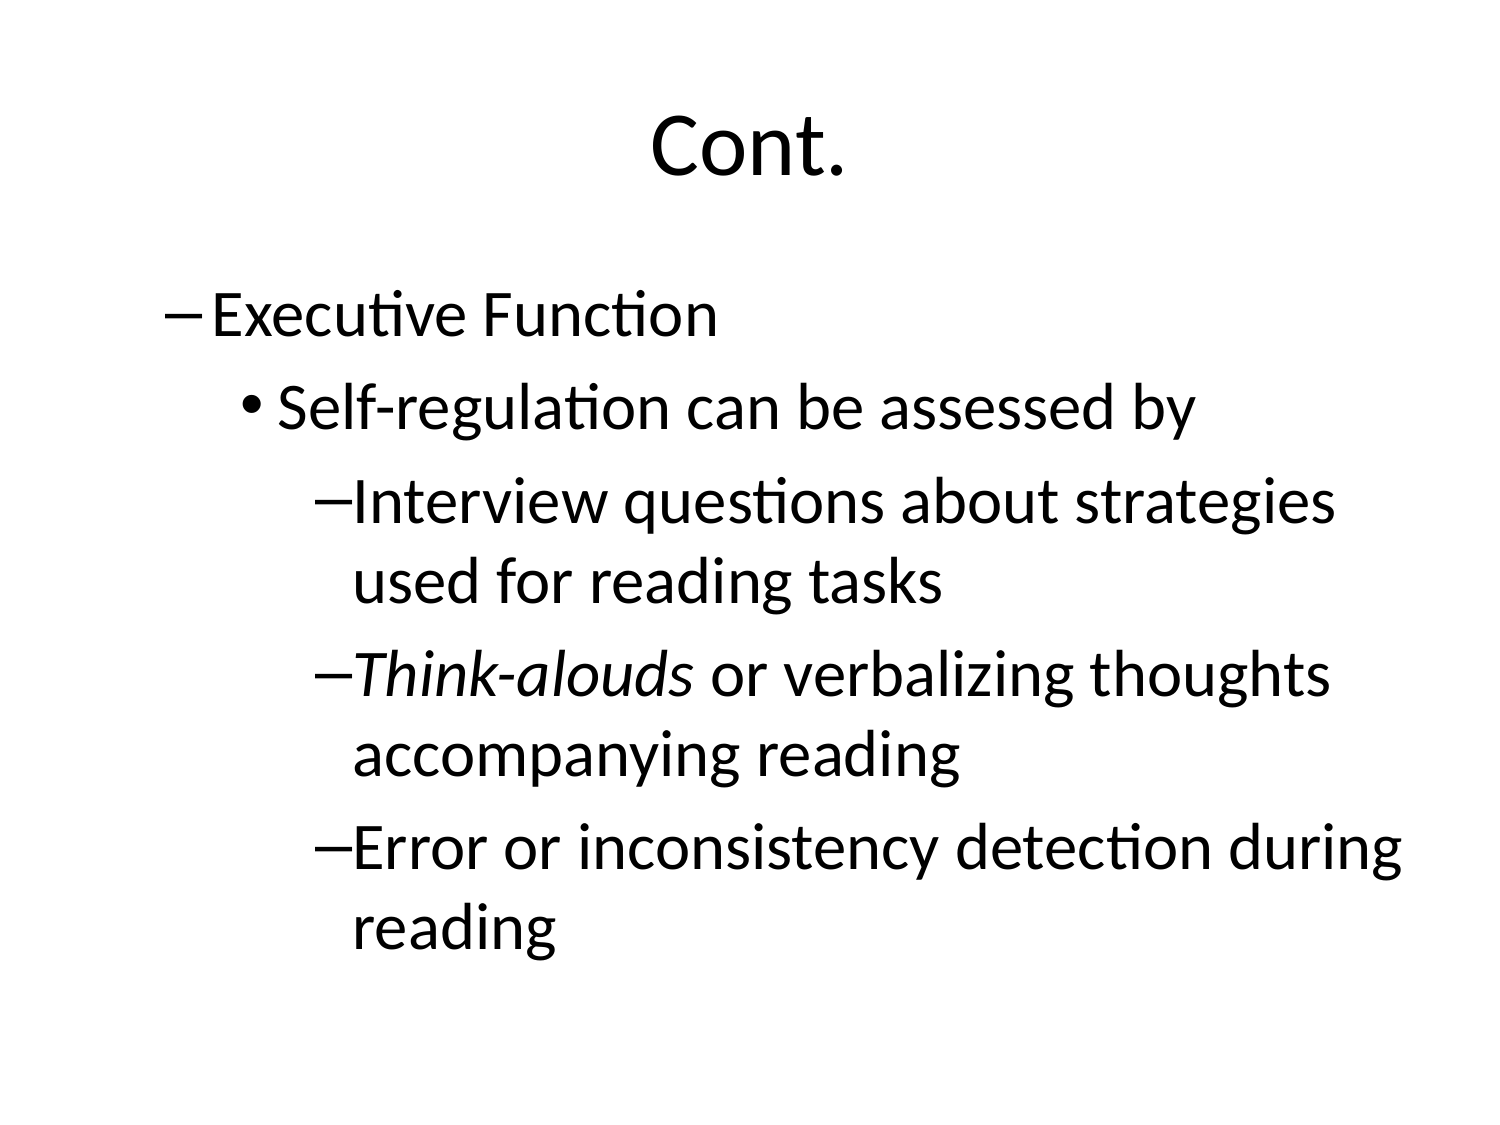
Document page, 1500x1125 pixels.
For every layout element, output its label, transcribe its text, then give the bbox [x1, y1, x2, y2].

title Cont. [75, 45, 1425, 233]
list Executive Function Self-regulation can be assessed by Interview questions about strategies used for reading tasks Think-alouds or verbalizing thoughts accompanying reading Error or inconsistency detection during reading [75, 262, 1425, 1005]
